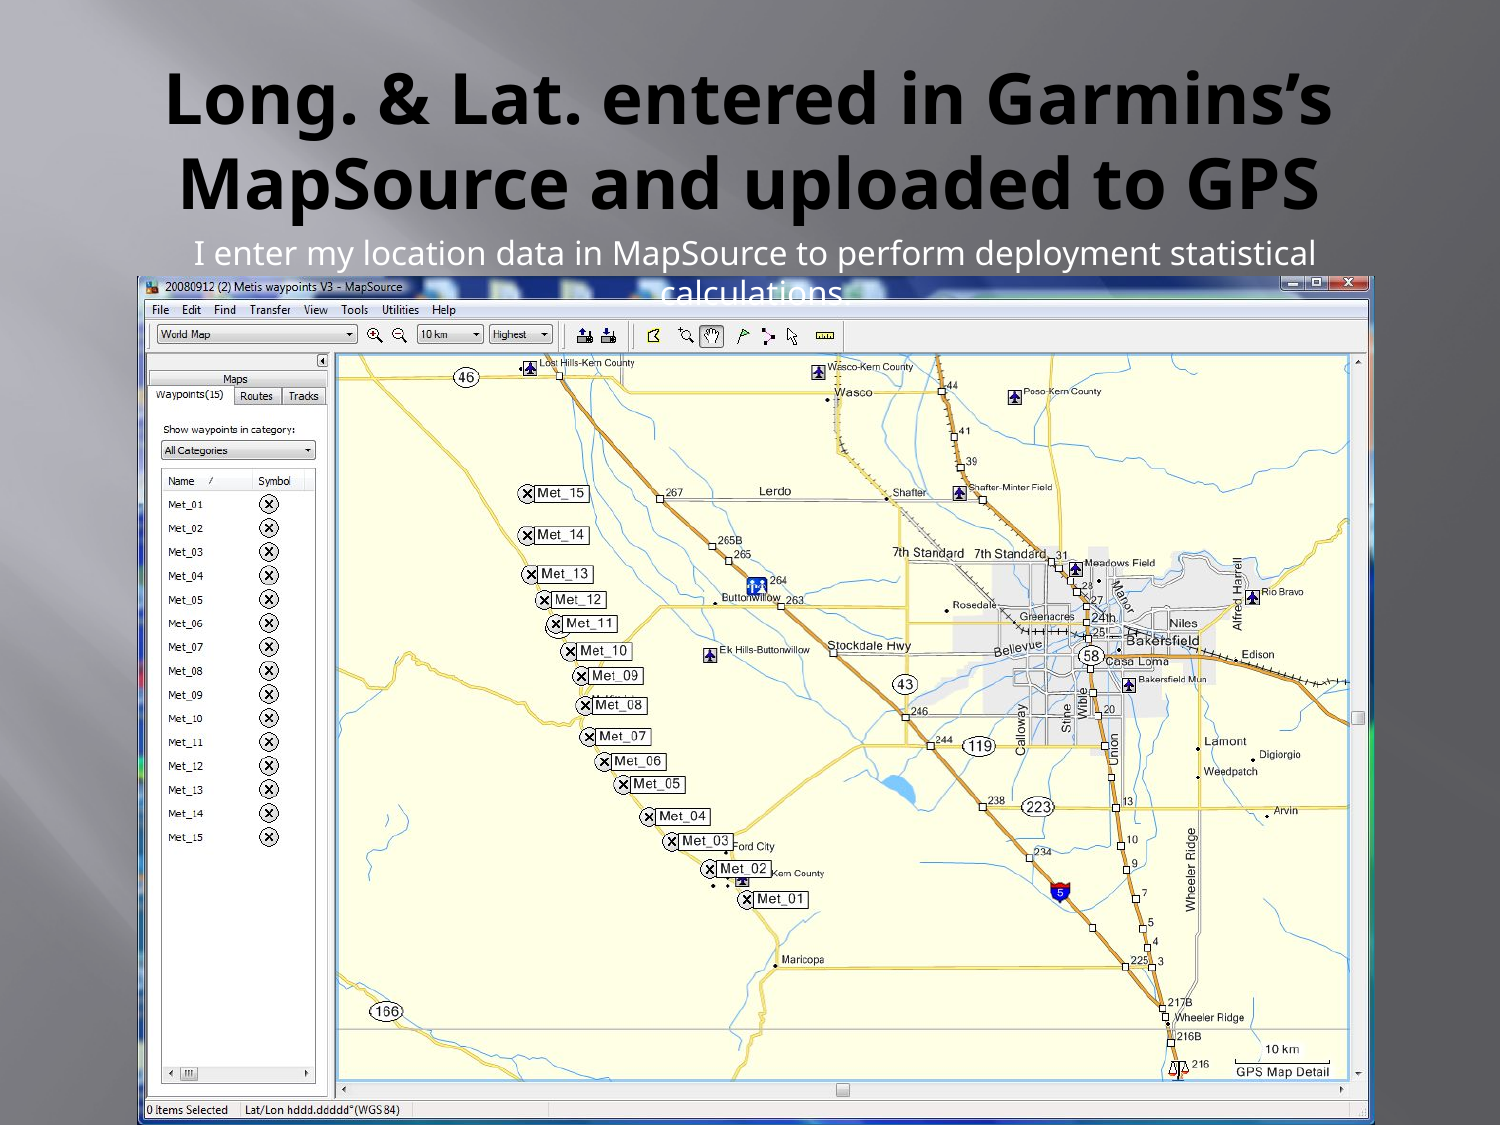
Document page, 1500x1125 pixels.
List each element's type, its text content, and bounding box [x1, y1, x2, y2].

text_box I enter my location data in MapSource to perform deployment statistical calculations. [99, 224, 1413, 320]
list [137, 276, 1376, 1125]
title Long. & Lat. entered in Garmins’s MapSource and uploaded to GPS [75, 45, 1425, 233]
